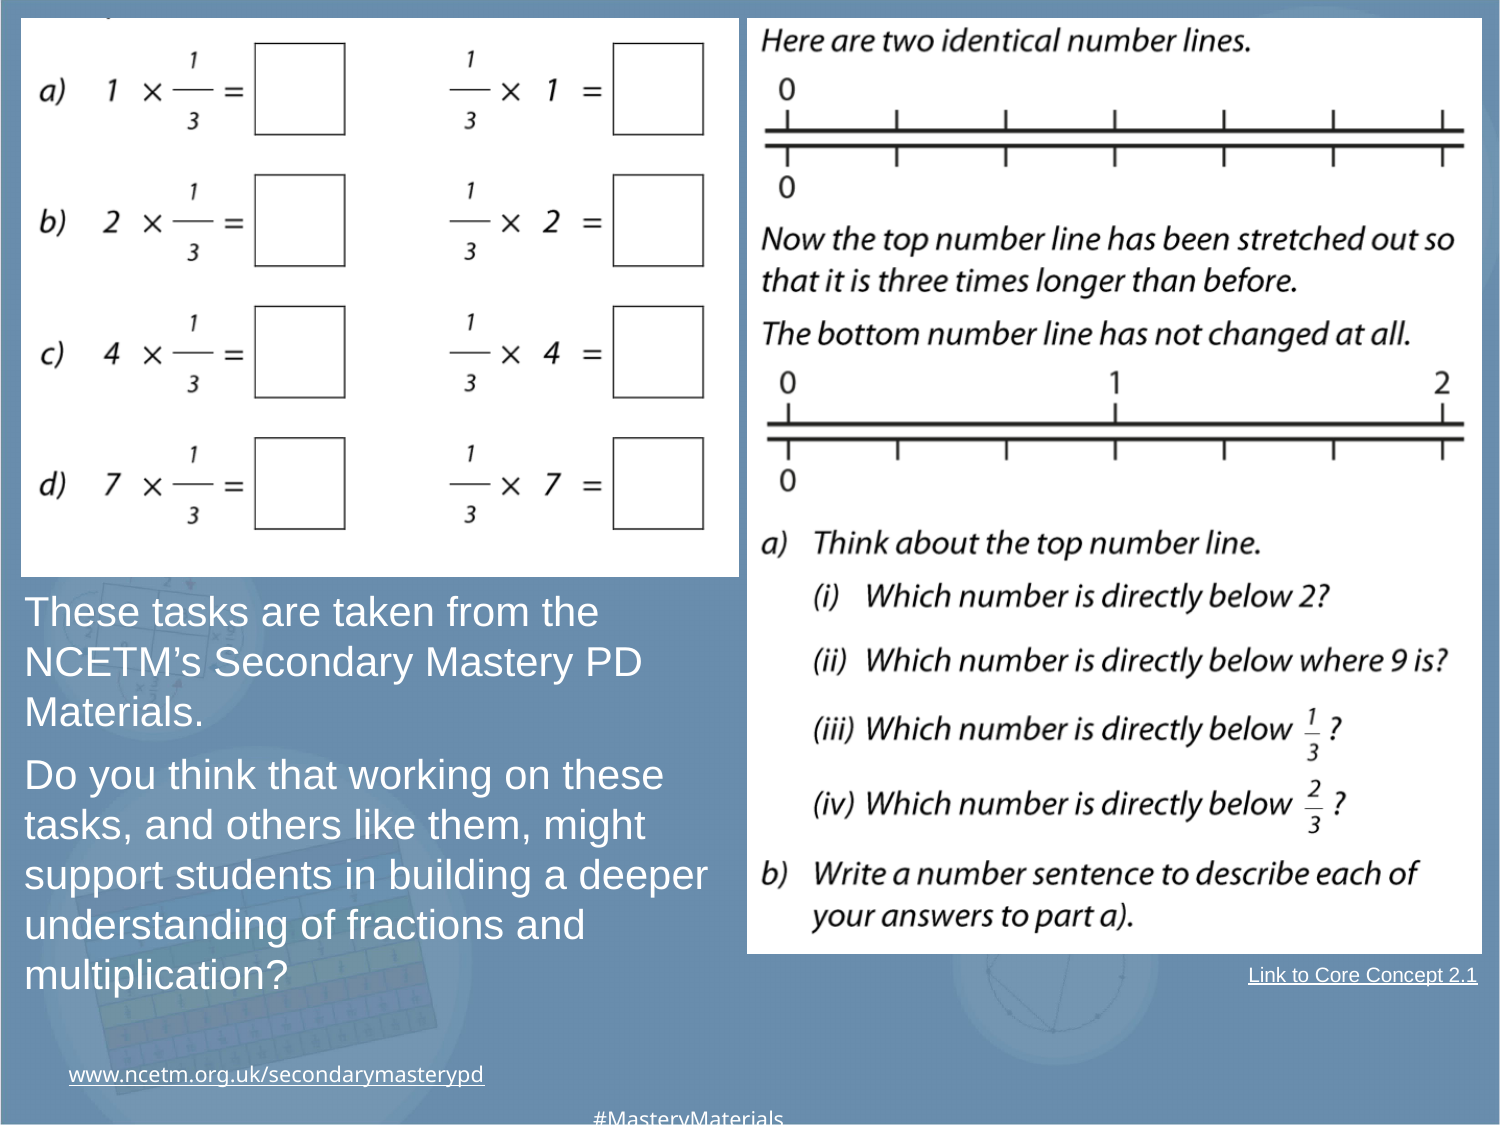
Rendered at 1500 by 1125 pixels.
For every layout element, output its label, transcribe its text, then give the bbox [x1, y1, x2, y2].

picture [673, 1116, 682, 1125]
picture [611, 1115, 615, 1125]
picture [700, 1114, 705, 1125]
text_box Link to Core Concept 2.1 [1233, 953, 1493, 994]
picture [693, 1115, 697, 1125]
text_box These tasks are taken from the NCETM’s Secondary Mastery PD Materials. Do you think that working on these tasks, and others like them, might support students in building a deeper understanding of fractions and multiplication? [9, 577, 767, 1006]
picture [0, 0, 1500, 1125]
picture [618, 1114, 623, 1125]
